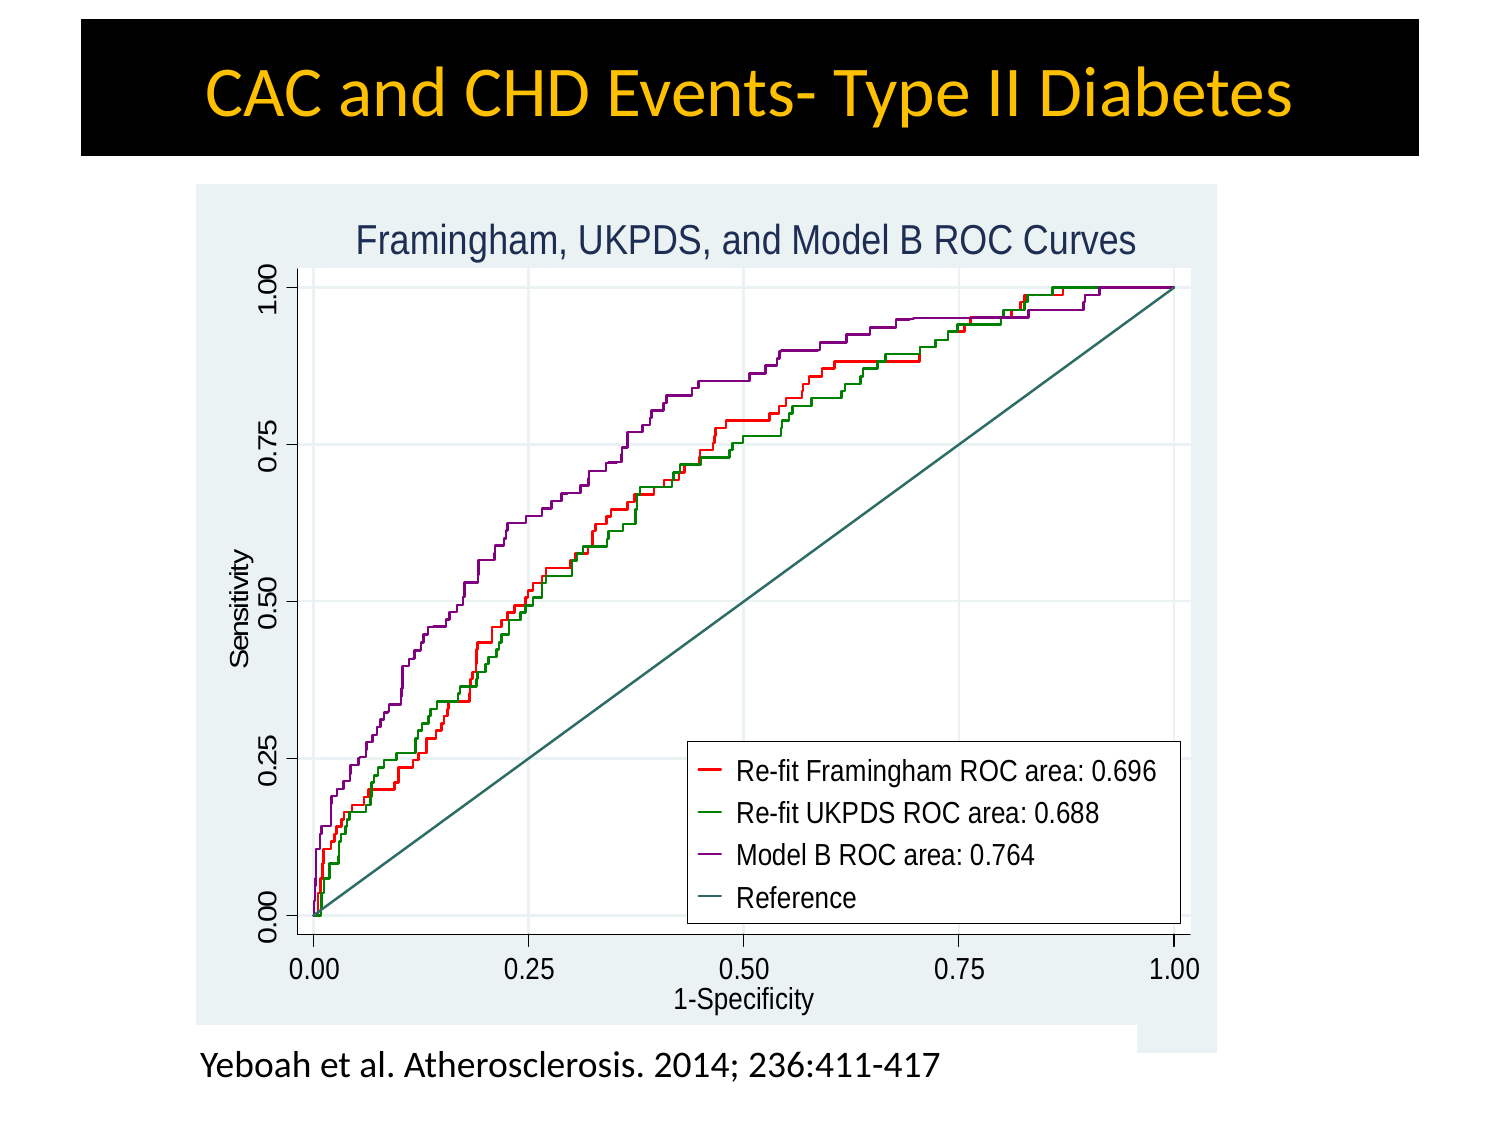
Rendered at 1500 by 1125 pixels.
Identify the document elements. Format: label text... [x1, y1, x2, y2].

picture [187, 174, 1226, 1063]
title CAC and CHD Events- Type II Diabetes [75, 12, 1425, 163]
text_box Yeboah et al. Atherosclerosis. 2014; 236:411-417 [10, 1023, 1139, 1102]
